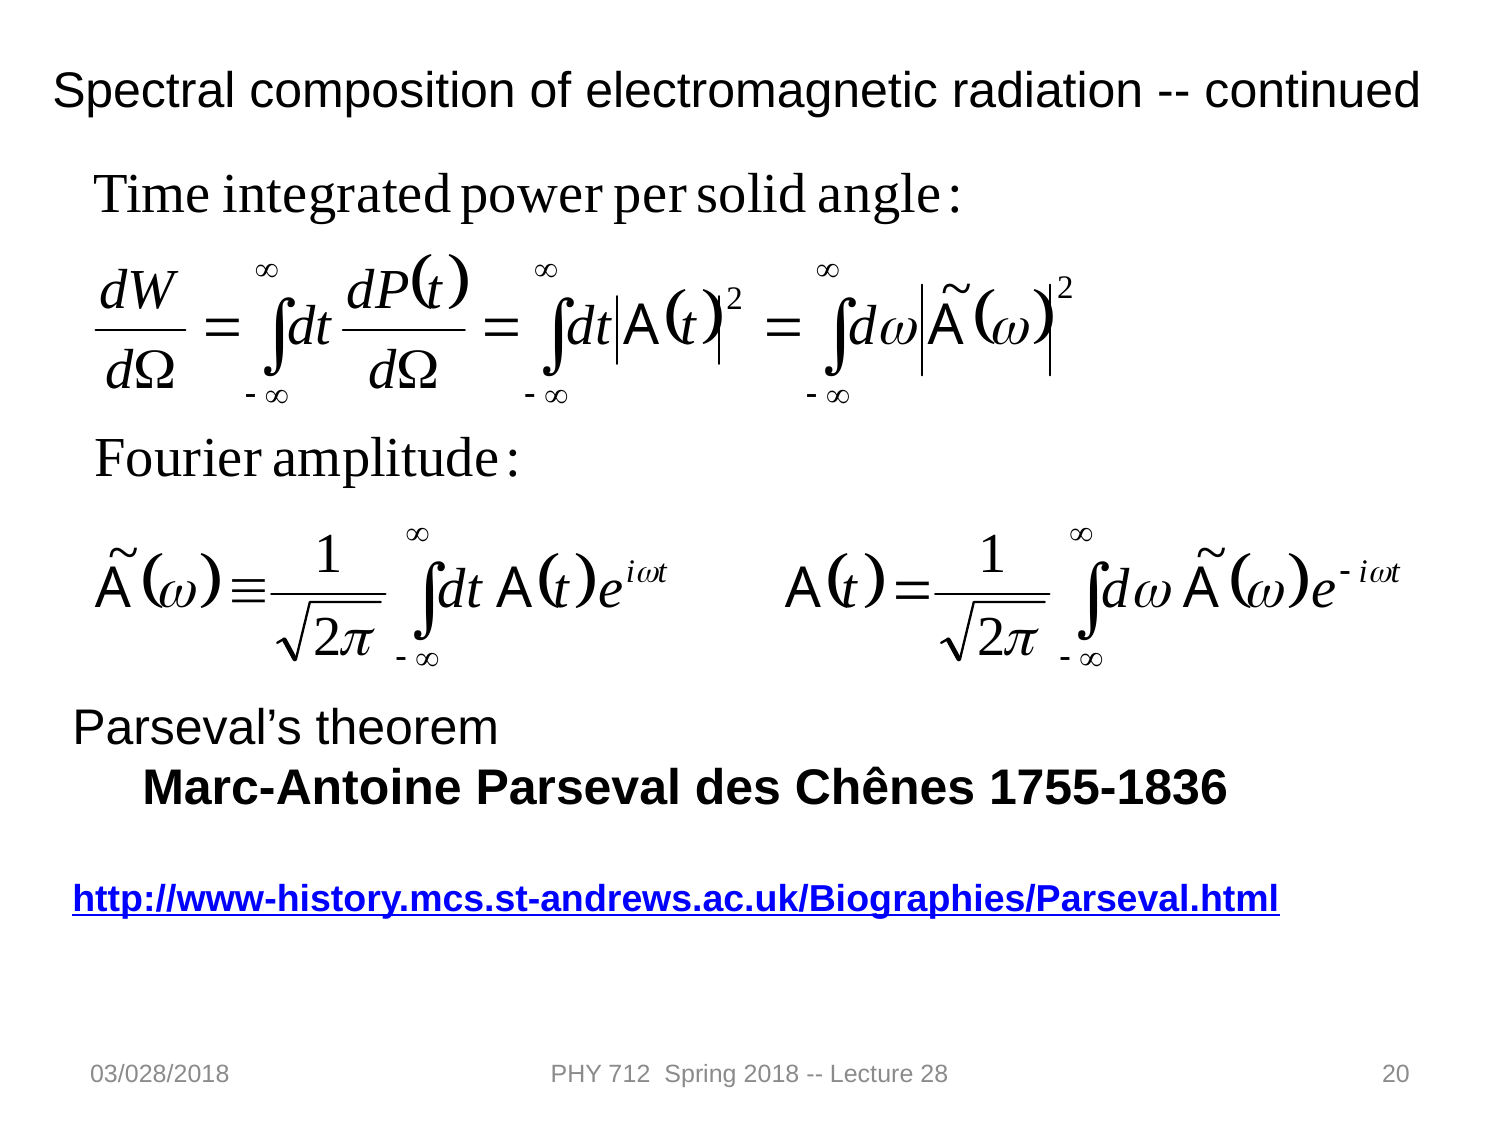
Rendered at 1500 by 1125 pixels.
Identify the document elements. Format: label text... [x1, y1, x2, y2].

slide_number 20 [1074, 1042, 1425, 1103]
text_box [85, 162, 1415, 680]
text_box Parseval’s theorem Marc-Antoine Parseval des Chênes 1755-1836 http://www-history.mcs.st-andrews.ac.uk/Biographies/Parseval.html [57, 686, 1420, 987]
text_box Spectral composition of electromagnetic radiation -- continued [37, 49, 1463, 125]
footer PHY 712 Spring 2018 -- Lecture 28 [512, 1042, 988, 1103]
slide_number 03/028/2018 [75, 1042, 425, 1103]
